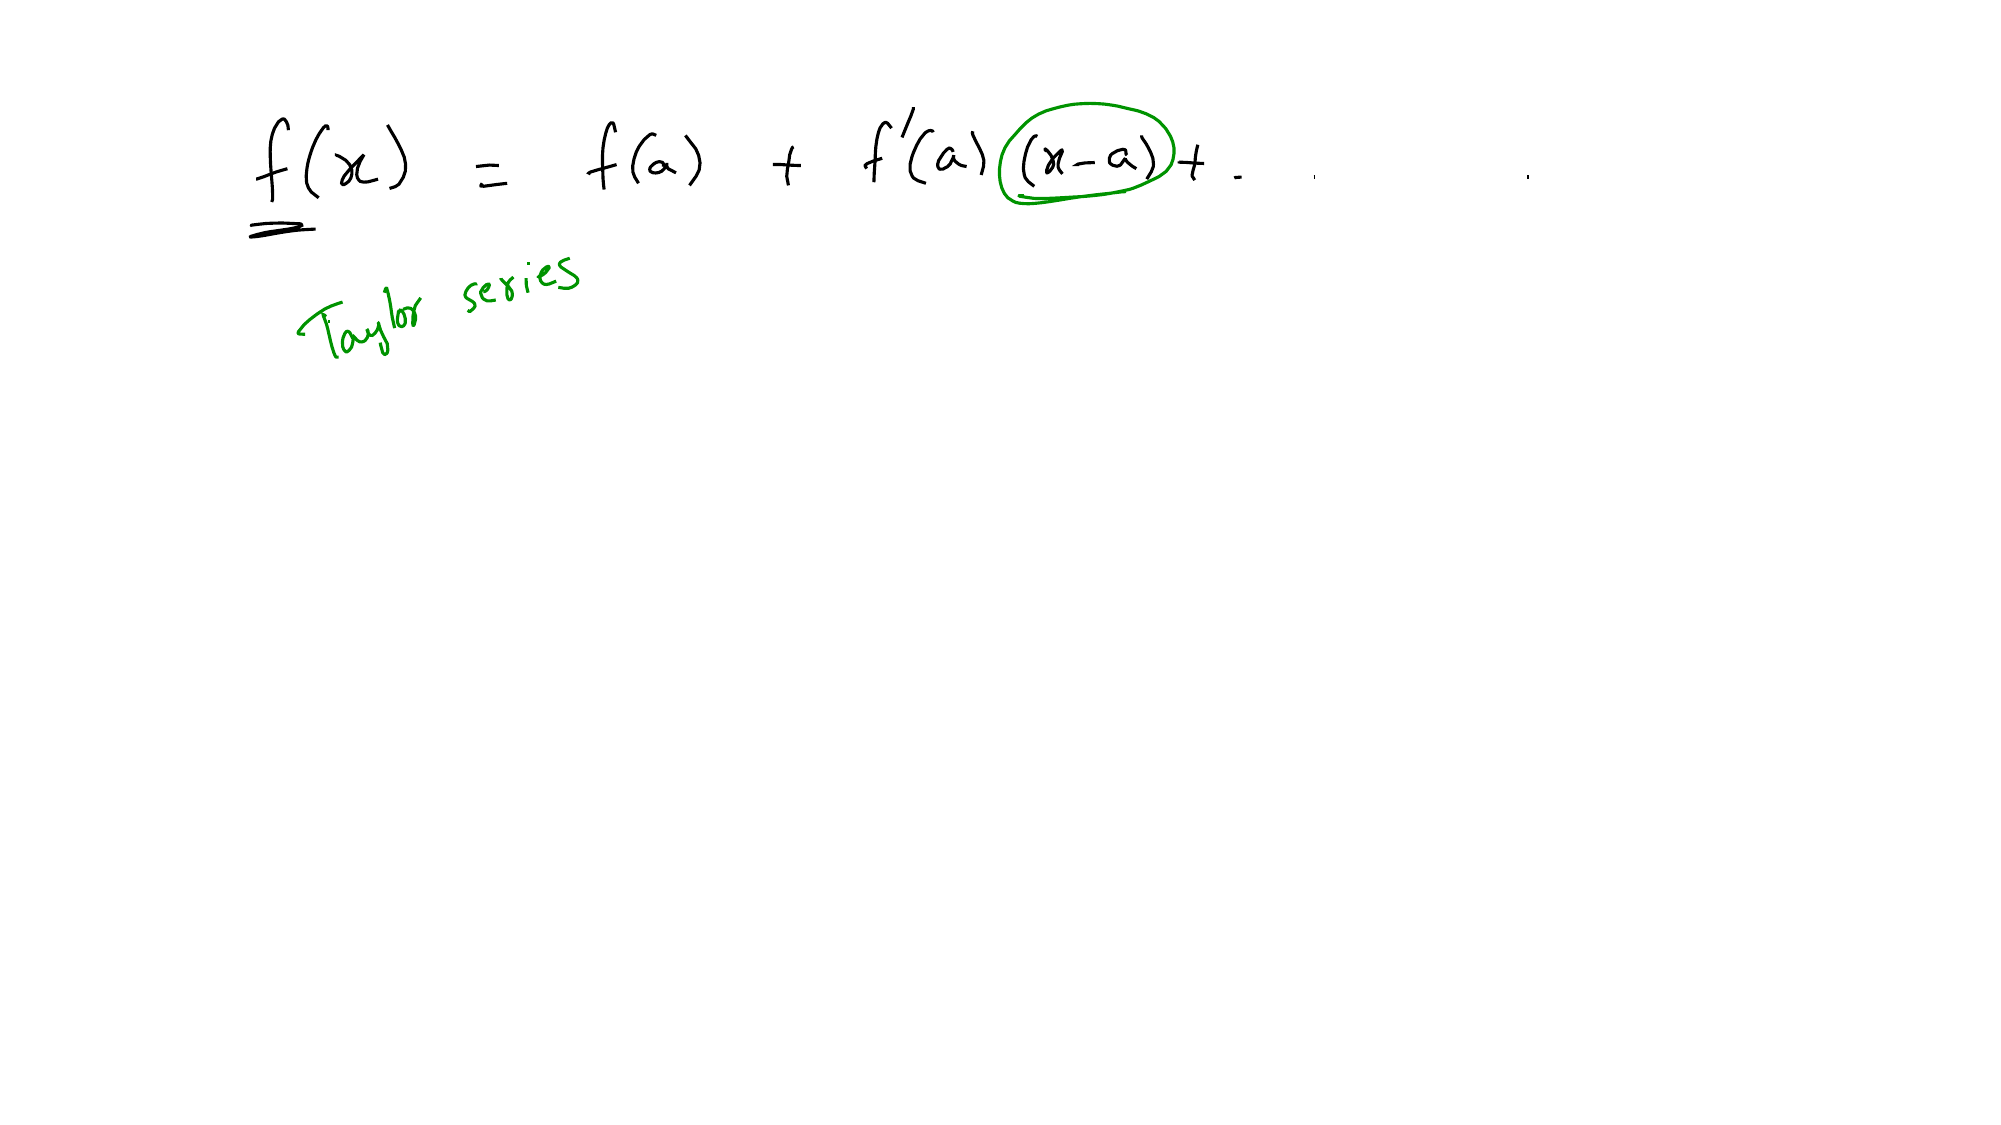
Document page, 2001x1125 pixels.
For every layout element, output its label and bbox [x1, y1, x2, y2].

text_box [256, 118, 406, 203]
text_box [298, 288, 421, 358]
text_box [476, 165, 508, 187]
text_box [249, 222, 316, 238]
text_box [464, 258, 578, 312]
text_box [588, 122, 701, 190]
text_box [772, 146, 801, 186]
text_box [865, 107, 984, 184]
text_box [998, 102, 1171, 205]
text_box [1023, 135, 1242, 187]
